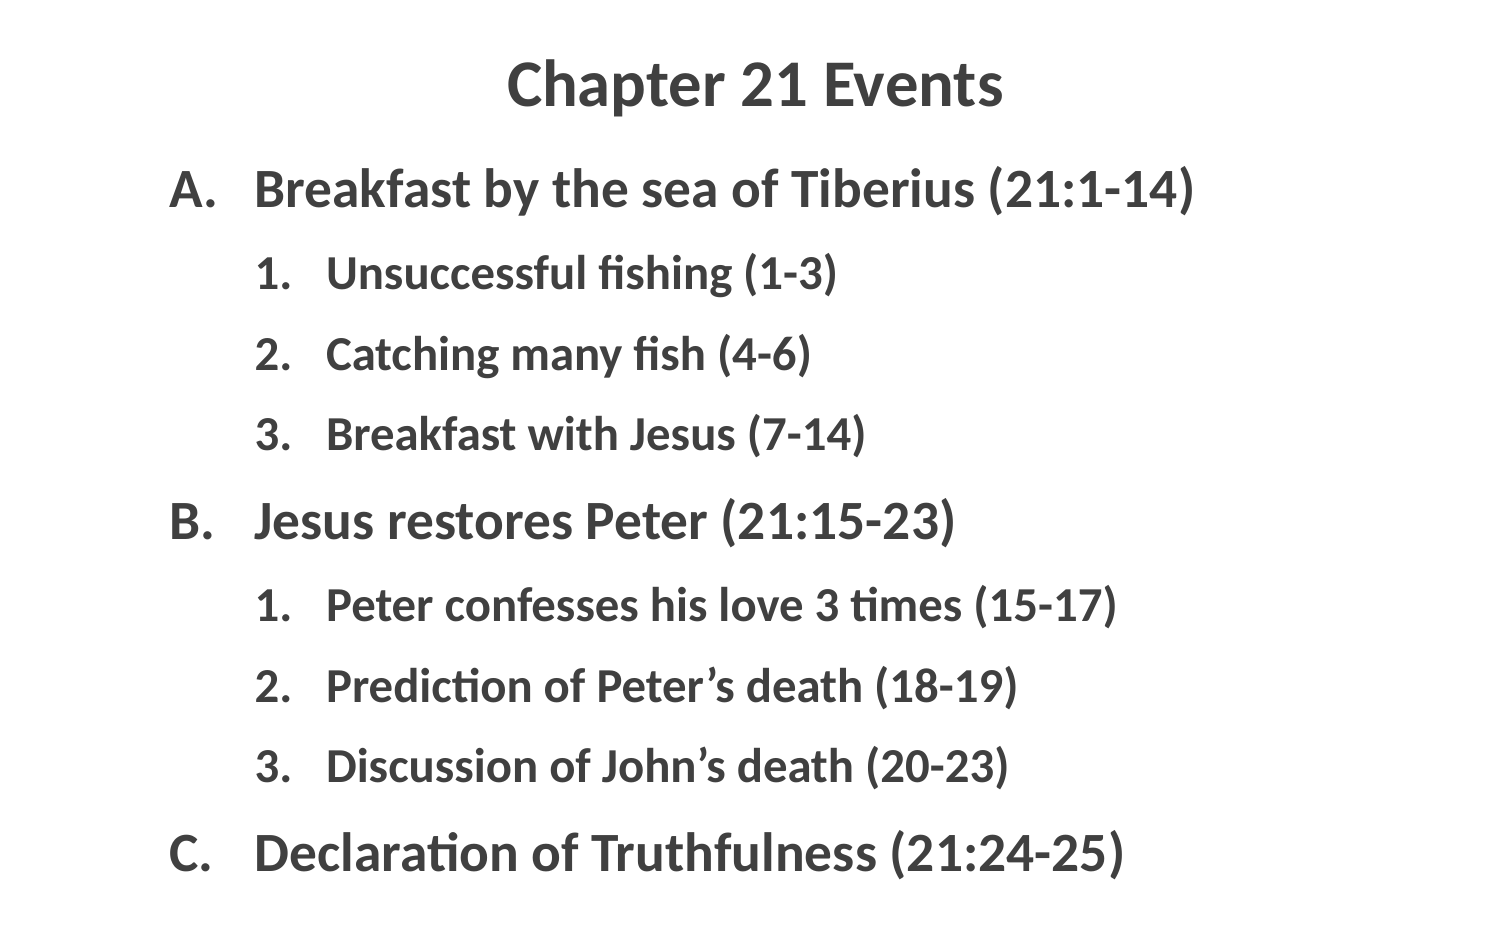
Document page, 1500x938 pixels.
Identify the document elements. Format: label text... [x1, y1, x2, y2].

title Chapter 21 Events [36, 38, 1475, 122]
list A. Breakfast by the sea of Tiberius (21:1-14) 1. Unsuccessful fishing (1-3) 2. Catching many fish (4-6) 3. Breakfast with Jesus (7-14) B. Jesus restores Peter (21:15-23) 1. Peter confesses his love 3 times (15-17) 2. Prediction of Peter’s death (18-19) 3. Discussion of John’s death (20-23) C. Declaration of Truthfulness (21:24-25) [154, 144, 1409, 913]
